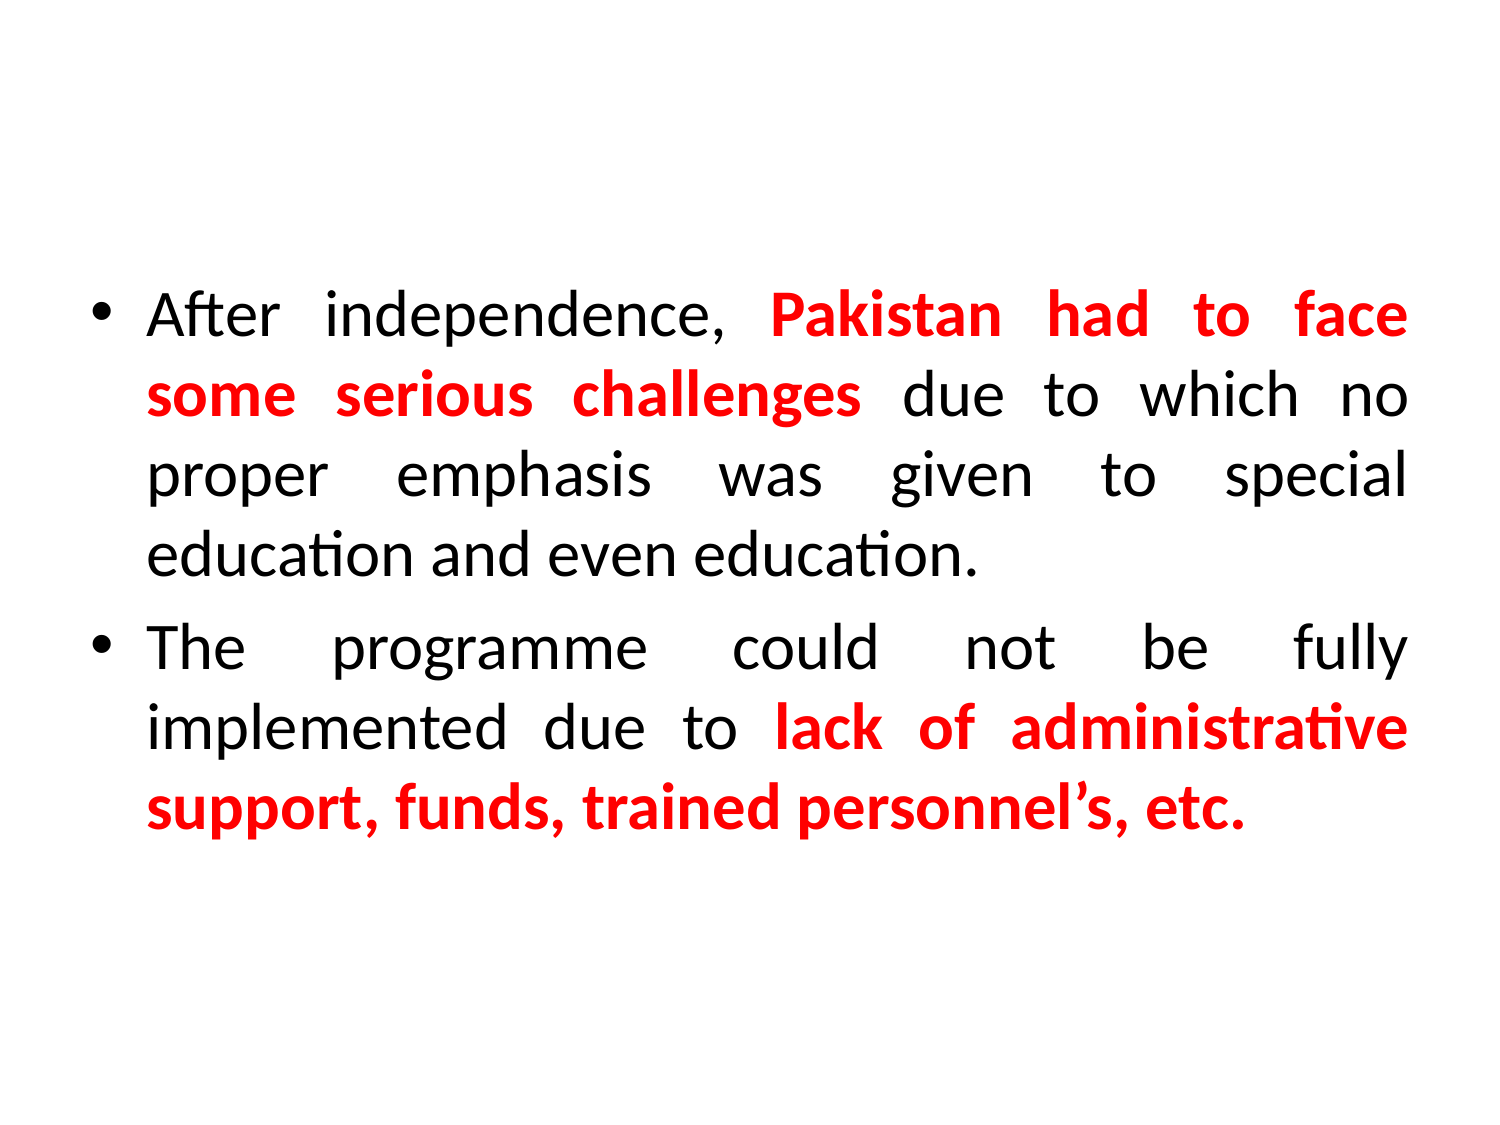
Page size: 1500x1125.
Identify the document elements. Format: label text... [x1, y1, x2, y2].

list After independence, Pakistan had to face some serious challenges due to which no proper emphasis was given to special education and even education. The programme could not be fully implemented due to lack of administrative support, funds, trained personnel’s, etc. [75, 262, 1425, 1005]
